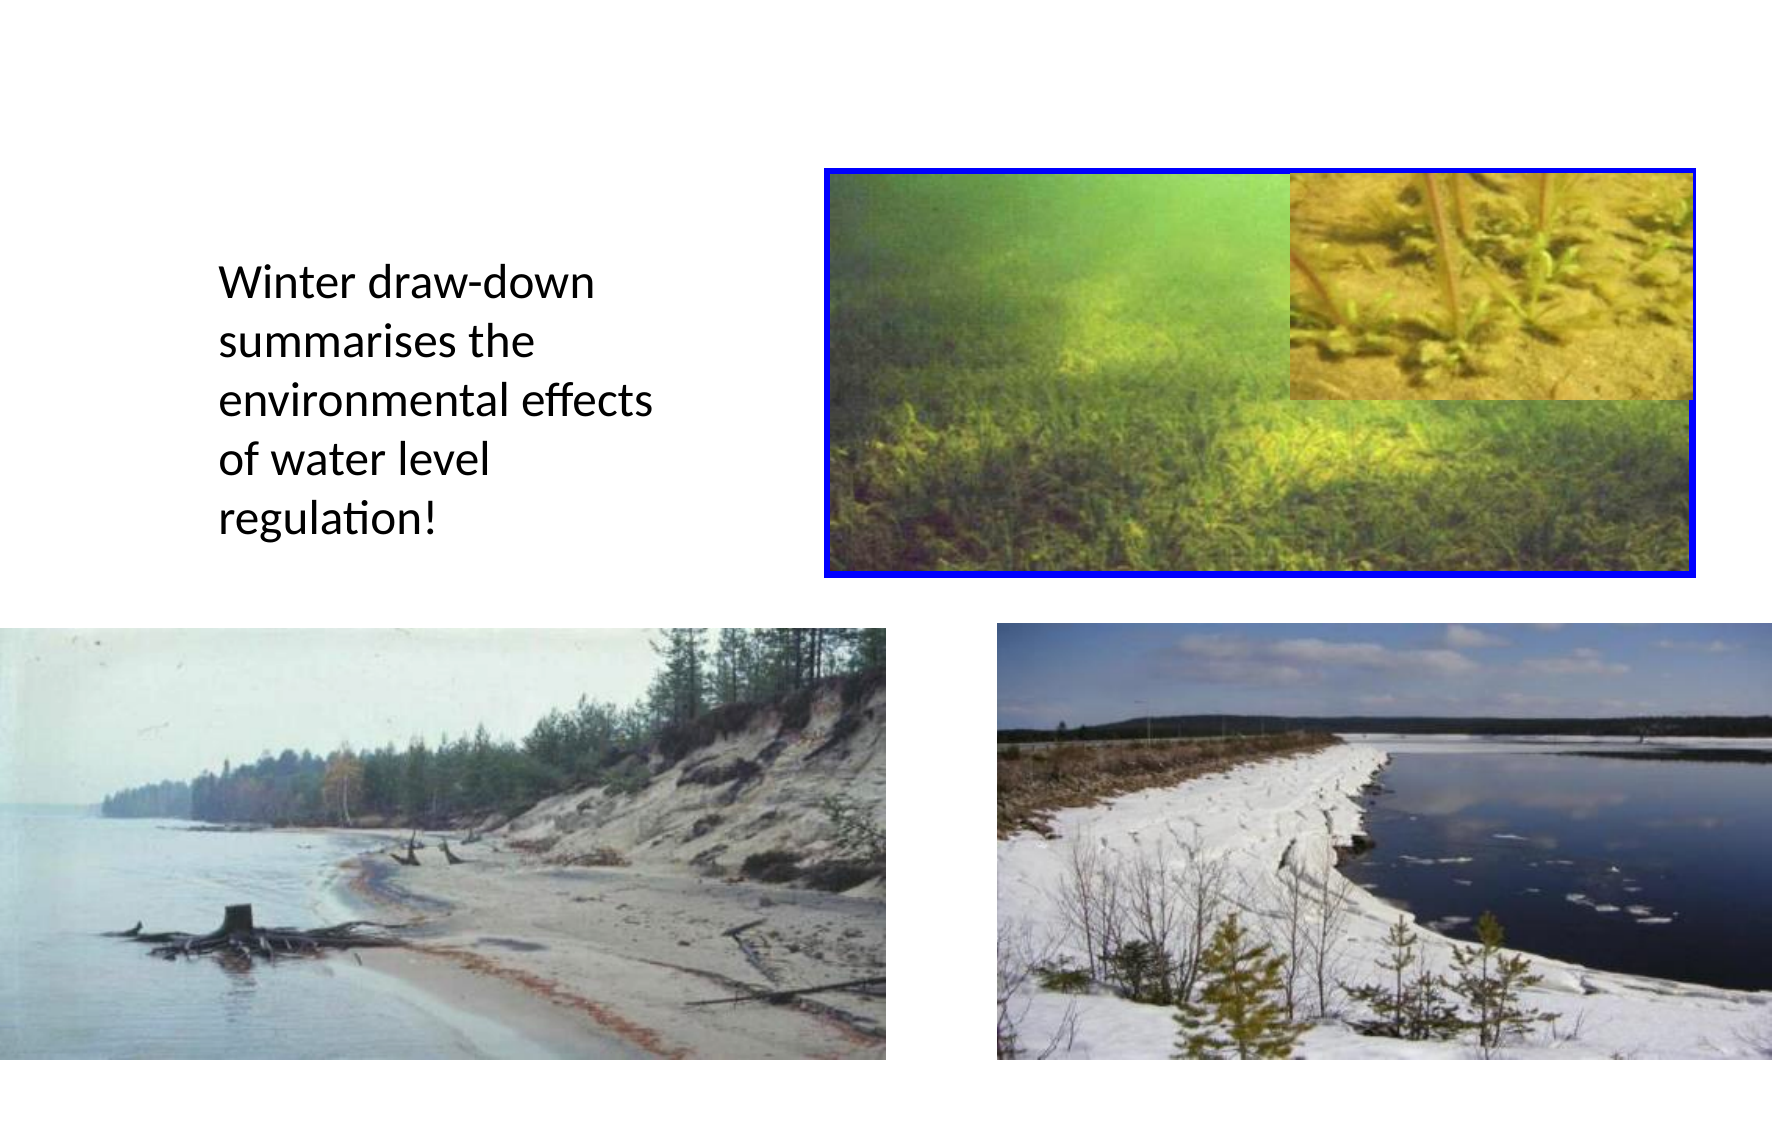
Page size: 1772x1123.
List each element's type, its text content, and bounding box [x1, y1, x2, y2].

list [0, 628, 887, 1060]
picture [997, 623, 1772, 1060]
picture [829, 173, 1694, 572]
text_box Winter draw-down summarises the environmental effects of water level regulation! [203, 242, 707, 553]
